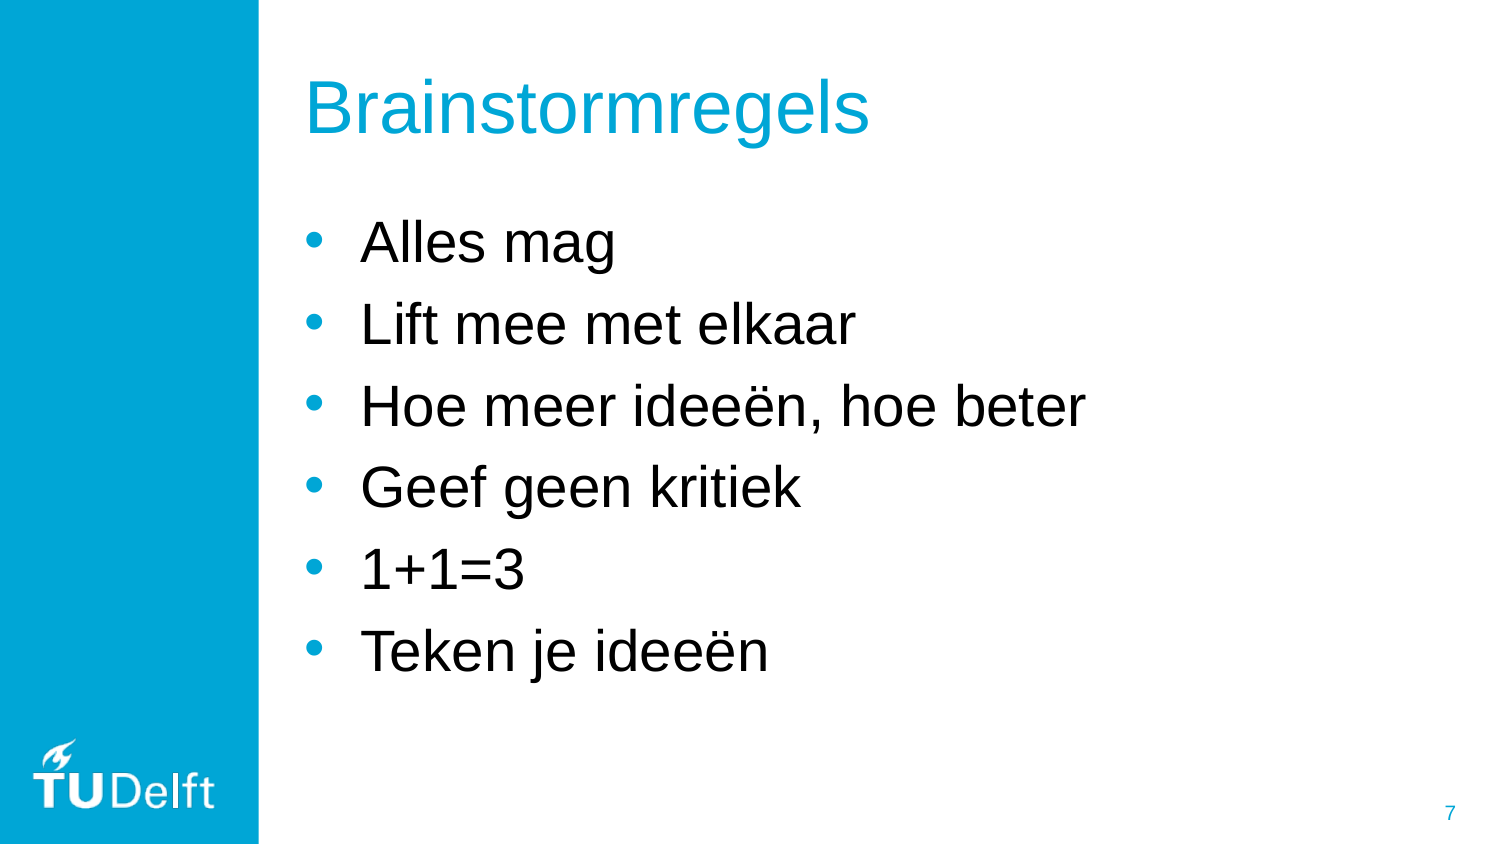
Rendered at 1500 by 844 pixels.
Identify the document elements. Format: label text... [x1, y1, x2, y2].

list Alles mag Lift mee met elkaar Hoe meer ideeën, hoe beter Geef geen kritiek 1+1=3 Teken je ideeën [289, 196, 1455, 769]
title Brainstormregels [289, 33, 1455, 175]
